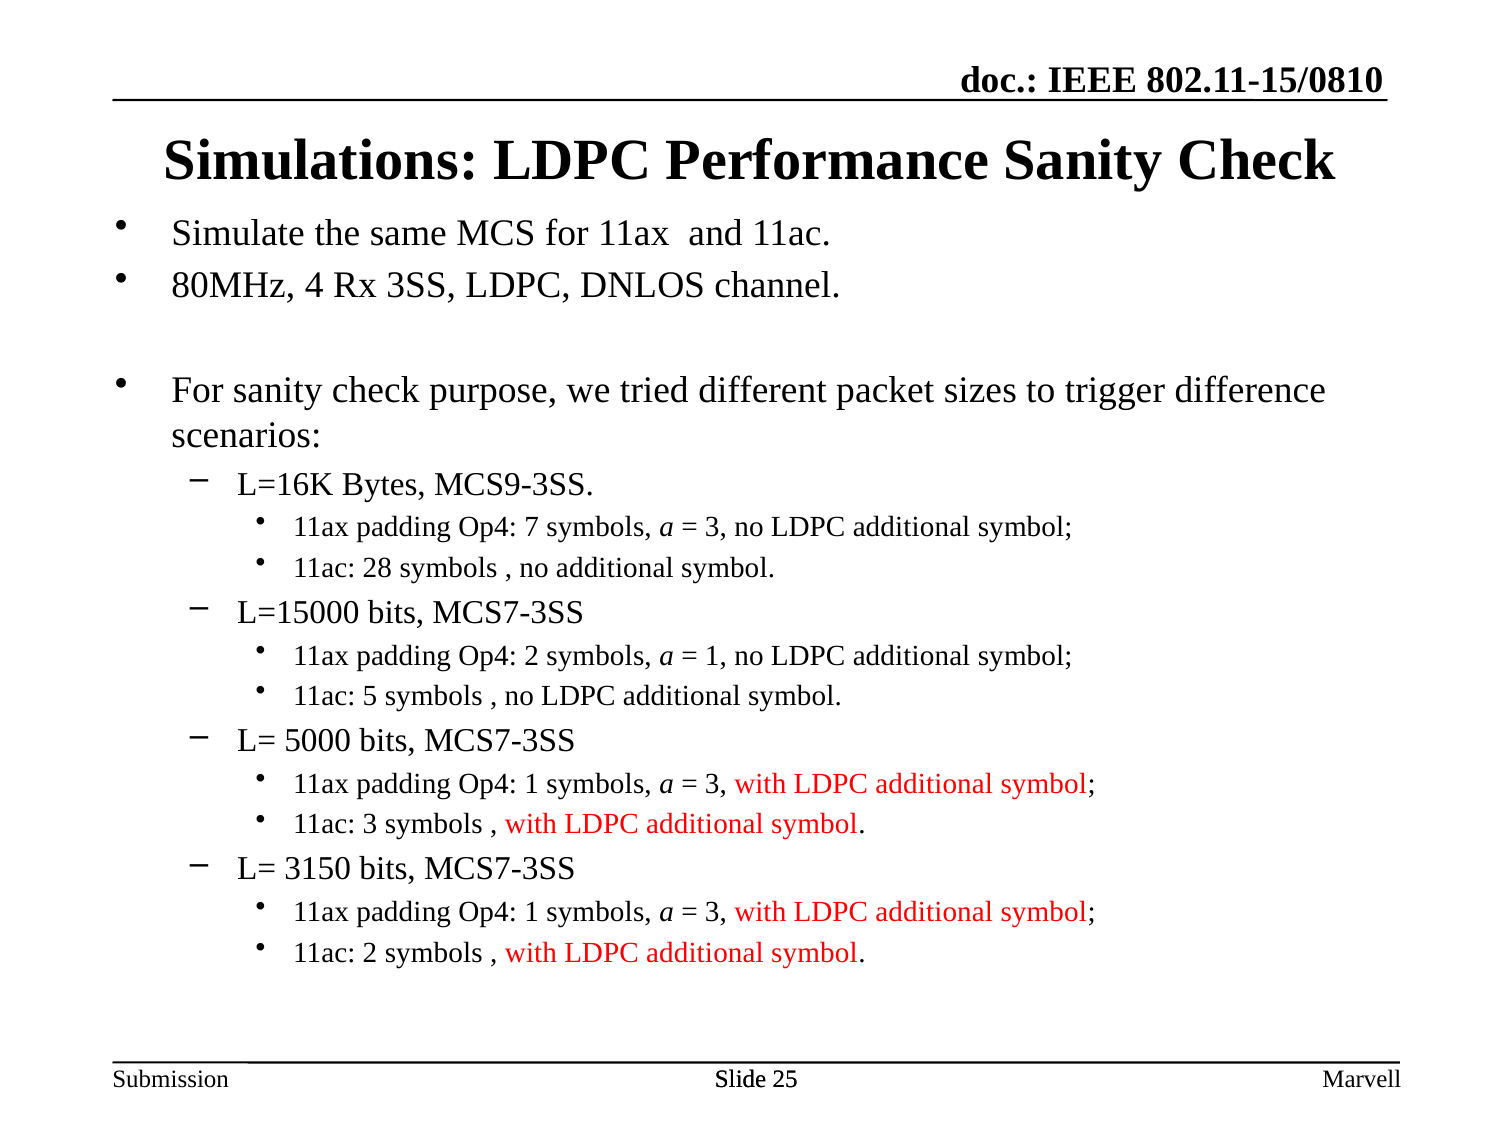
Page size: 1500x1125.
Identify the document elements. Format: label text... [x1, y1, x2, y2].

title Simulations: LDPC Performance Sanity Check [112, 112, 1388, 201]
footer Marvell [949, 1061, 1402, 1093]
list Simulate the same MCS for 11ax and 11ac. 80MHz, 4 Rx 3SS, LDPC, DNLOS channel. For sanity check purpose, we tried different packet sizes to trigger difference scenarios: L=16K Bytes, MCS9-3SS. 11ax padding Op4: 7 symbols, a = 3, no LDPC additional symbol; 11ac: 28 symbols , no additional symbol. L=15000 bits, MCS7-3SS 11ax padding Op4: 2 symbols, a = 1, no LDPC additional symbol; 11ac: 5 symbols , no LDPC additional symbol. L= 5000 bits, MCS7-3SS 11ax padding Op4: 1 symbols, a = 3, with LDPC additional symbol; 11ac: 3 symbols , with LDPC additional symbol. L= 3150 bits, MCS7-3SS 11ax padding Op4: 1 symbols, a = 3, with LDPC additional symbol; 11ac: 2 symbols , with LDPC additional symbol. [99, 199, 1376, 951]
slide_number Slide 25 [712, 1061, 800, 1093]
